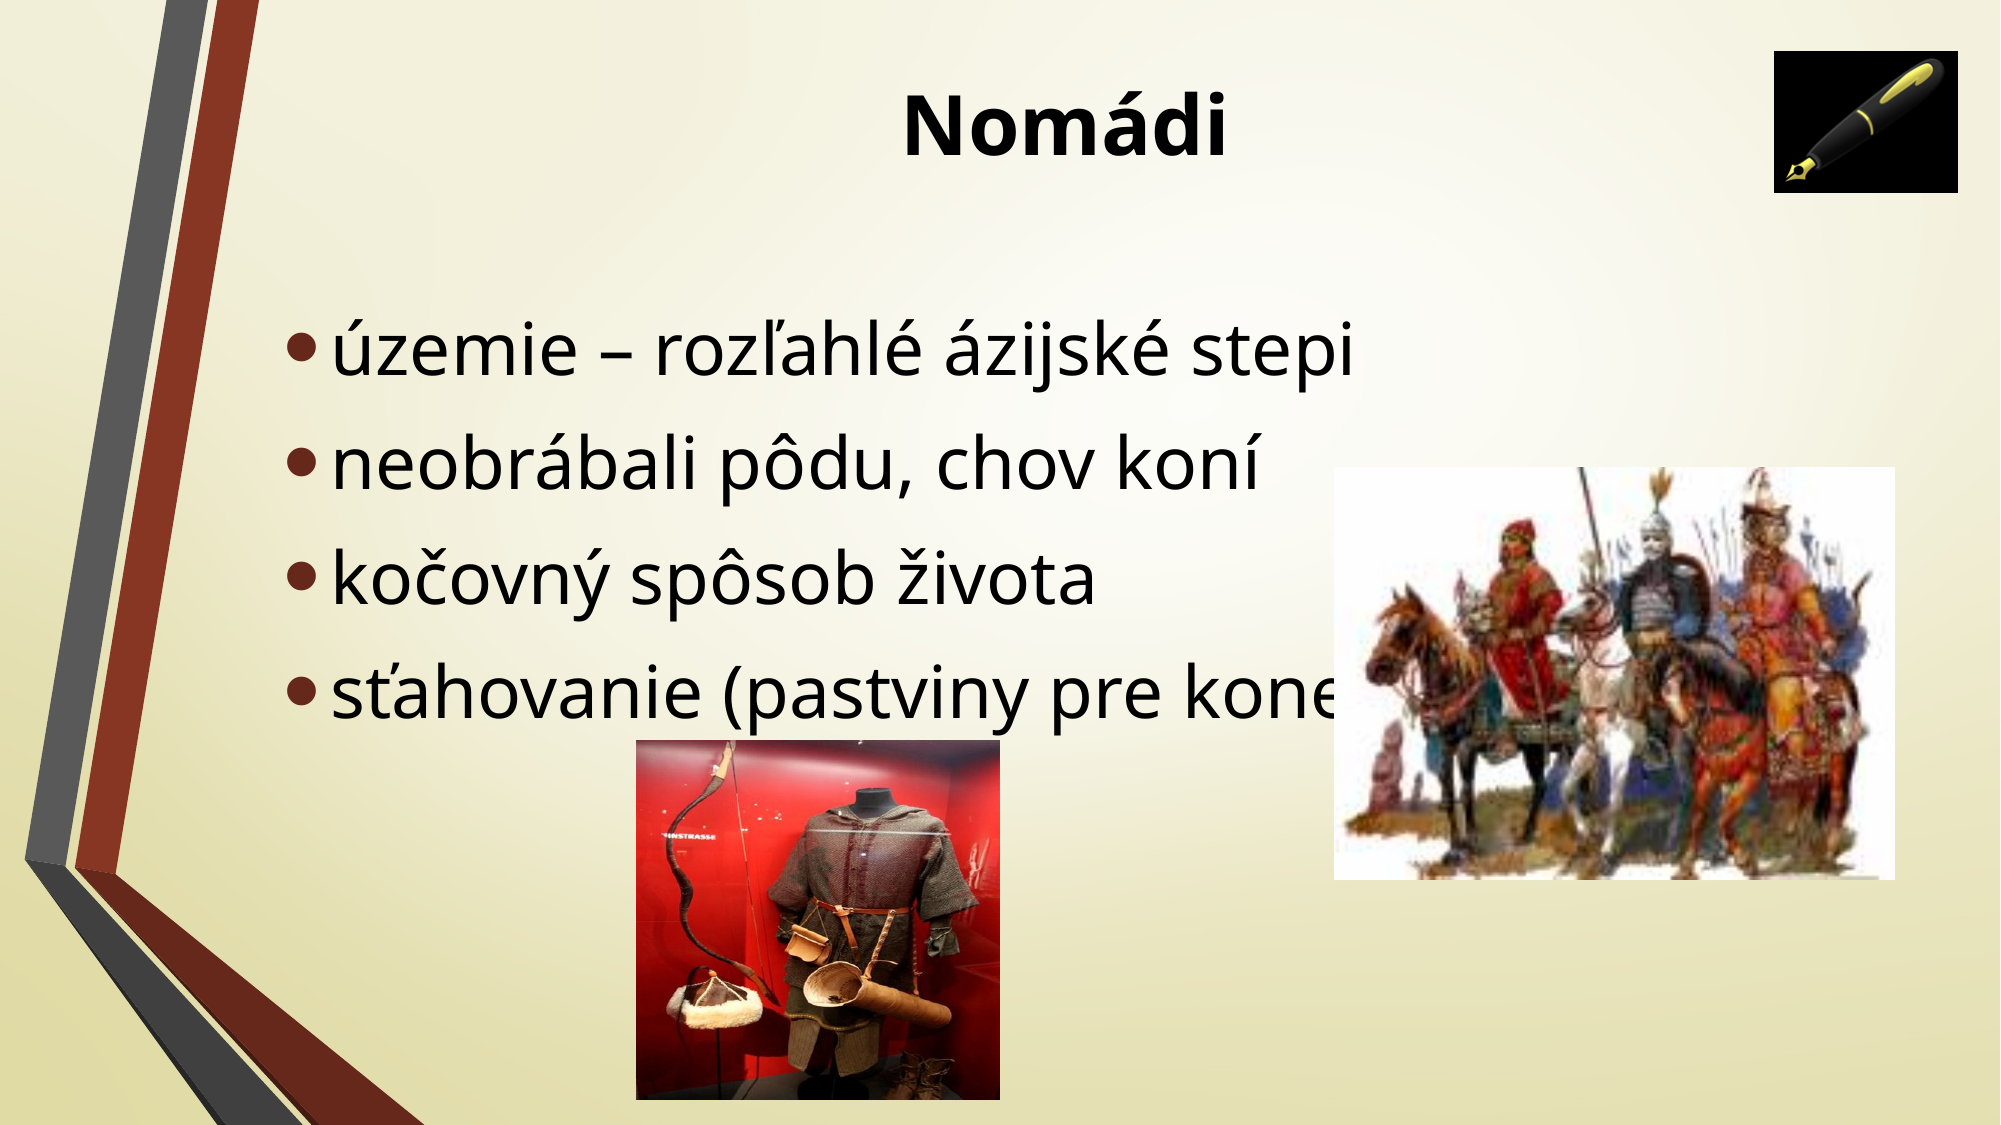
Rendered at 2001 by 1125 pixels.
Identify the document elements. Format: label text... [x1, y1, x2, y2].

picture [1774, 50, 1959, 193]
picture [636, 739, 1001, 1100]
title Nomádi [243, 0, 1887, 244]
list územie – rozľahlé ázijské stepi neobrábali pôdu, chov koní kočovný spôsob života sťahovanie (pastviny pre kone) [268, 222, 1958, 1125]
picture [1333, 467, 1895, 881]
